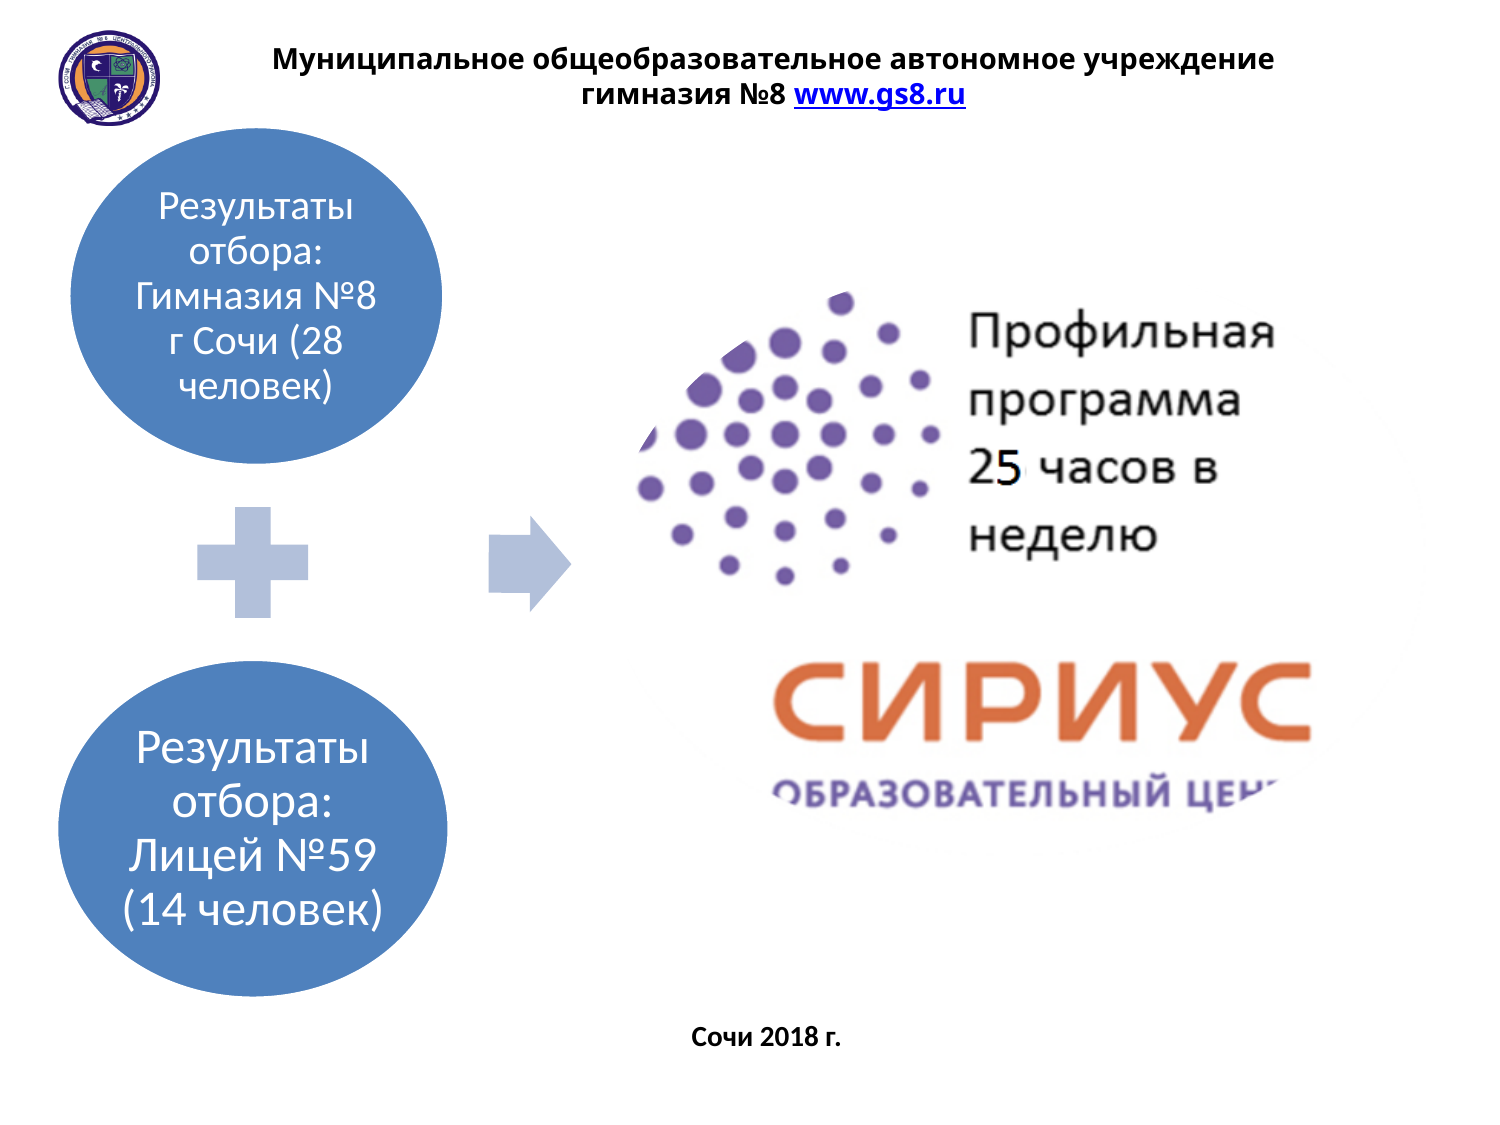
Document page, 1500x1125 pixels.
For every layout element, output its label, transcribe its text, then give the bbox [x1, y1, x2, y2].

title Муниципальное общеобразовательное автономное учреждение гимназия №8 www.gs8.ru [160, 30, 1447, 124]
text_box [55, 125, 1448, 1000]
picture [56, 30, 160, 125]
text_box Сочи 2018 г. [159, 1007, 1447, 1060]
